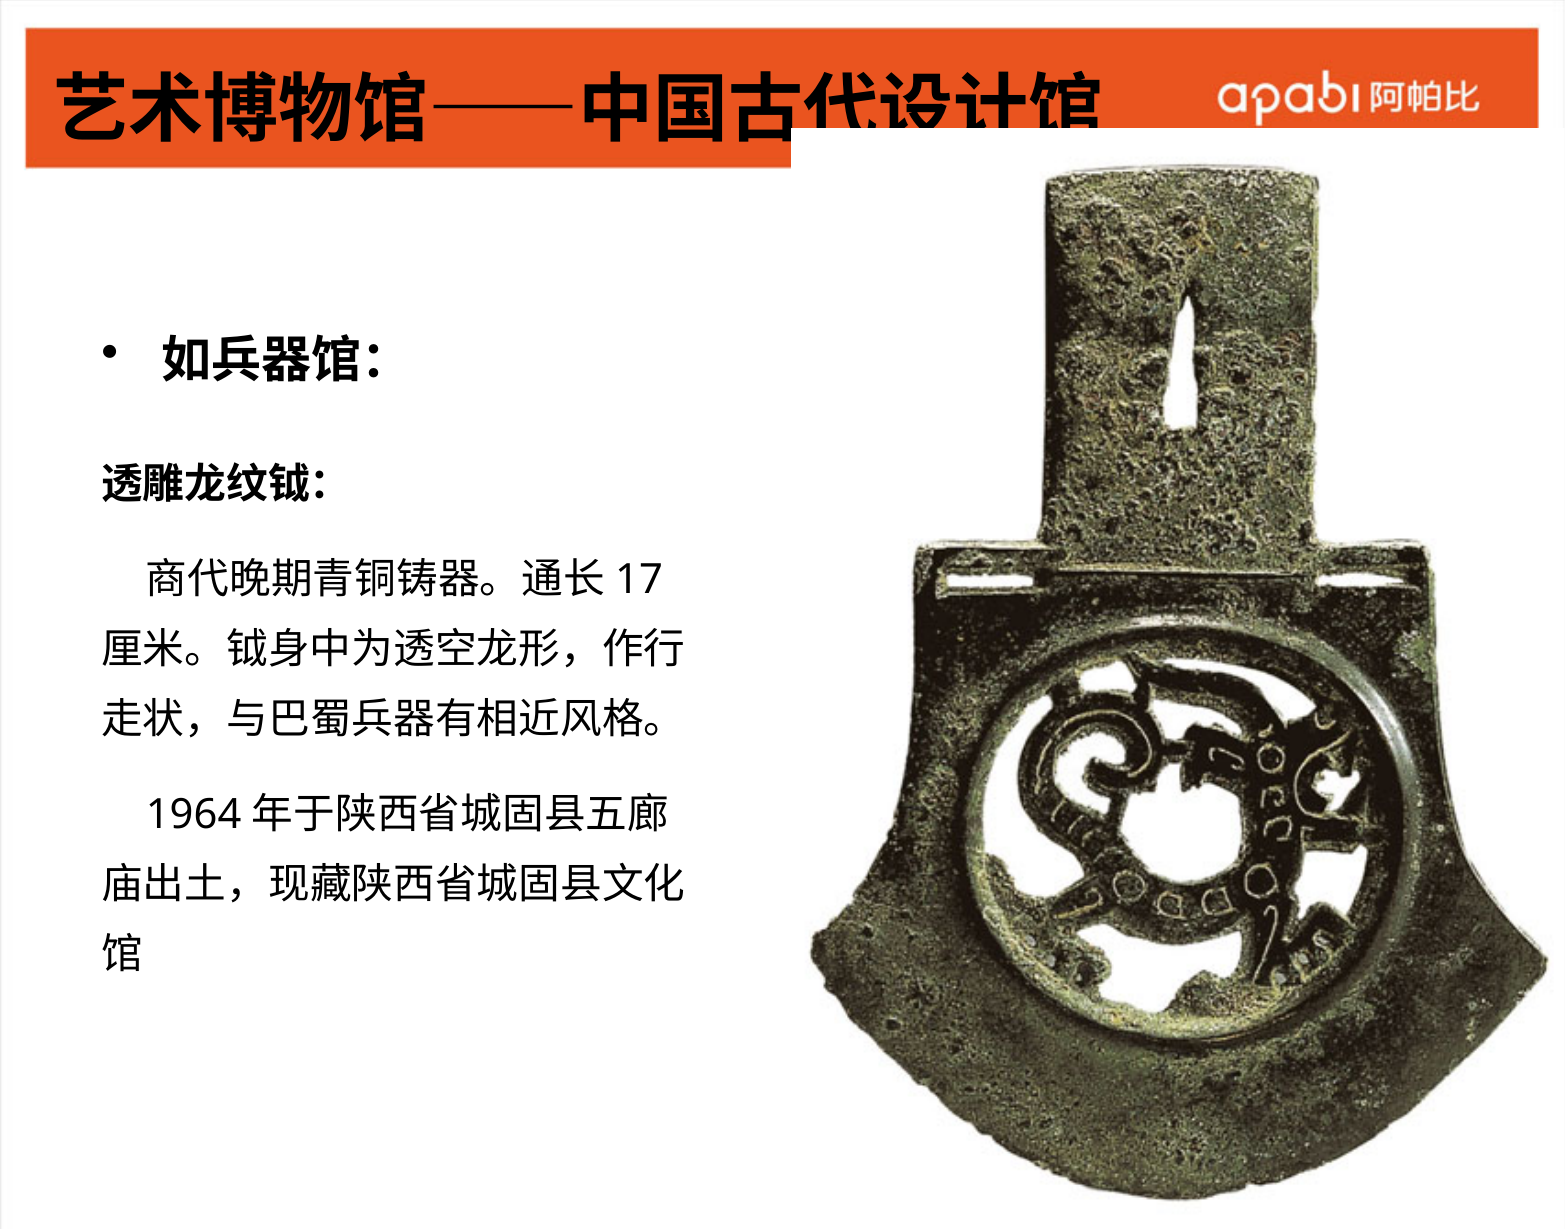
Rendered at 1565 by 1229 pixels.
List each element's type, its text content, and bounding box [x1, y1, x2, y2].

picture [0, 0, 1565, 1229]
title 艺术博物馆——中国古代设计馆 [37, 46, 1175, 164]
list 如兵器馆： 透雕龙纹钺： 商代晚期青铜铸器。通长17厘米。钺身中为透空龙形，作行走状，与巴蜀兵器有相近风格。 1964年于陕西省城固县五廊庙出土，现藏陕西省城固县文化馆 [85, 295, 719, 1023]
